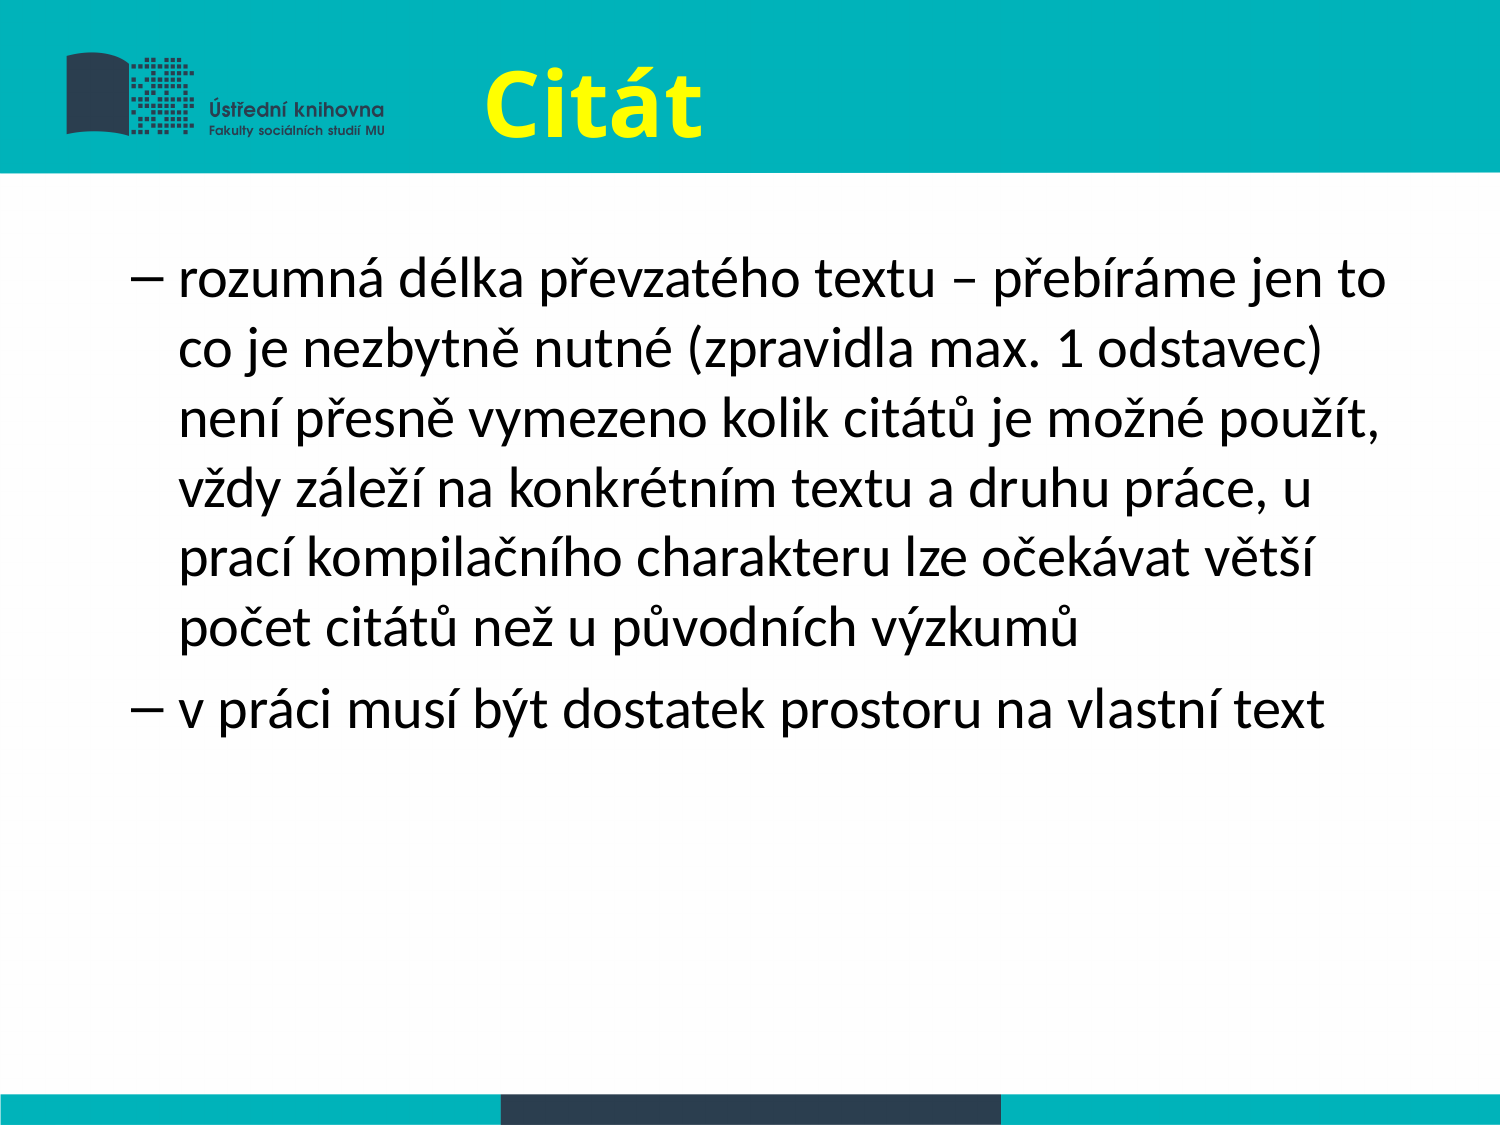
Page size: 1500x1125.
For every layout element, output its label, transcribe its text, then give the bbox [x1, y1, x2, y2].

list rozumná délka převzatého textu – přebíráme jen to co je nezbytně nutné (zpravidla max. 1 odstavec) není přesně vymezeno kolik citátů je možné použít, vždy záleží na konkrétním textu a druhu práce, u prací kompilačního charakteru lze očekávat větší počet citátů než u původních výzkumů v práci musí být dostatek prostoru na vlastní text [41, 231, 1427, 1035]
title Citát [253, 19, 1473, 183]
picture [0, 0, 1500, 1125]
